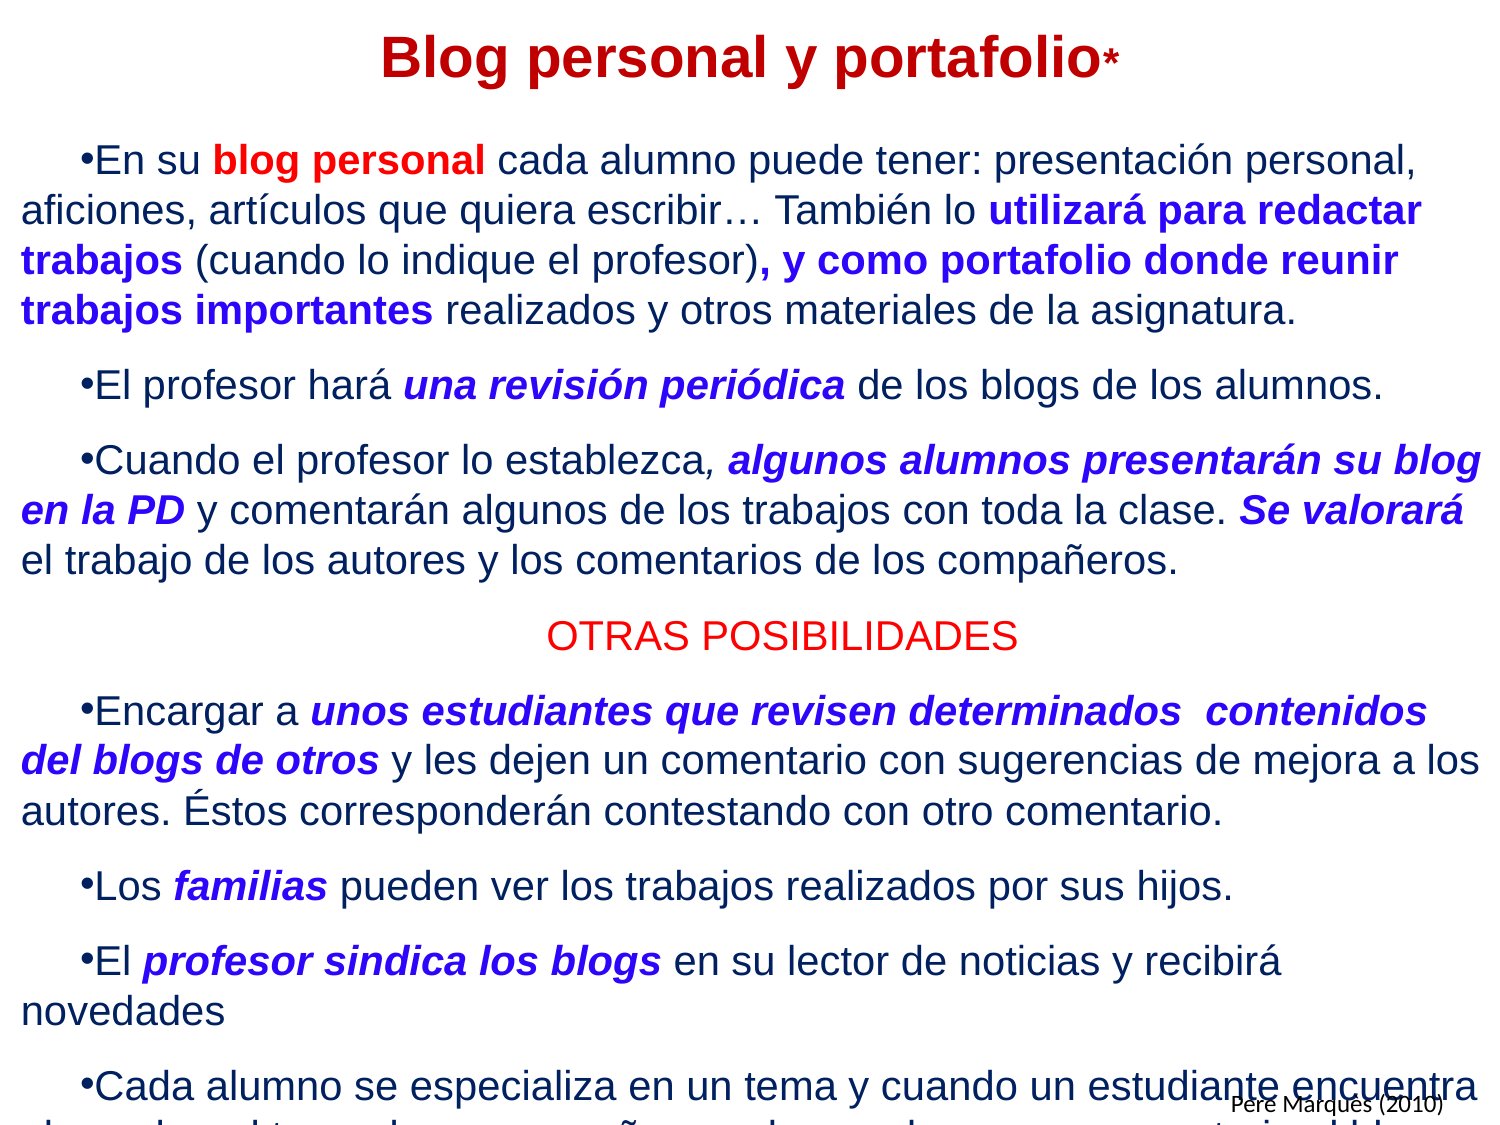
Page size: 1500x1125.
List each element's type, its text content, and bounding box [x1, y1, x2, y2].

subtitle En su blog personal cada alumno puede tener: presentación personal, aficiones, artículos que quiera escribir… También lo utilizará para redactar trabajos (cuando lo indique el profesor), y como portafolio donde reunir trabajos importantes realizados y otros materiales de la asignatura. El profesor hará una revisión periódica de los blogs de los alumnos. Cuando el profesor lo establezca, algunos alumnos presentarán su blog en la PD y comentarán algunos de los trabajos con toda la clase. Se valorará el trabajo de los autores y los comentarios de los compañeros. OTRAS POSIBILIDADES Encargar a unos estudiantes que revisen determinados contenidos del blogs de otros y les dejen un comentario con sugerencias de mejora a los autores. Éstos corresponderán contestando con otro comentario. Los familias pueden ver los trabajos realizados por sus hijos. El profesor sindica los blogs en su lector de noticias y recibirá novedades Cada alumno se especializa en un tema y cuando un estudiante encuentra algo sobre el tema de un compañero se lo manda con un comentario al blog. [5, 125, 1500, 1125]
title Blog personal y portafolio* [41, 0, 1459, 114]
text_box Pere Marquès (2010) [1216, 1079, 1500, 1125]
